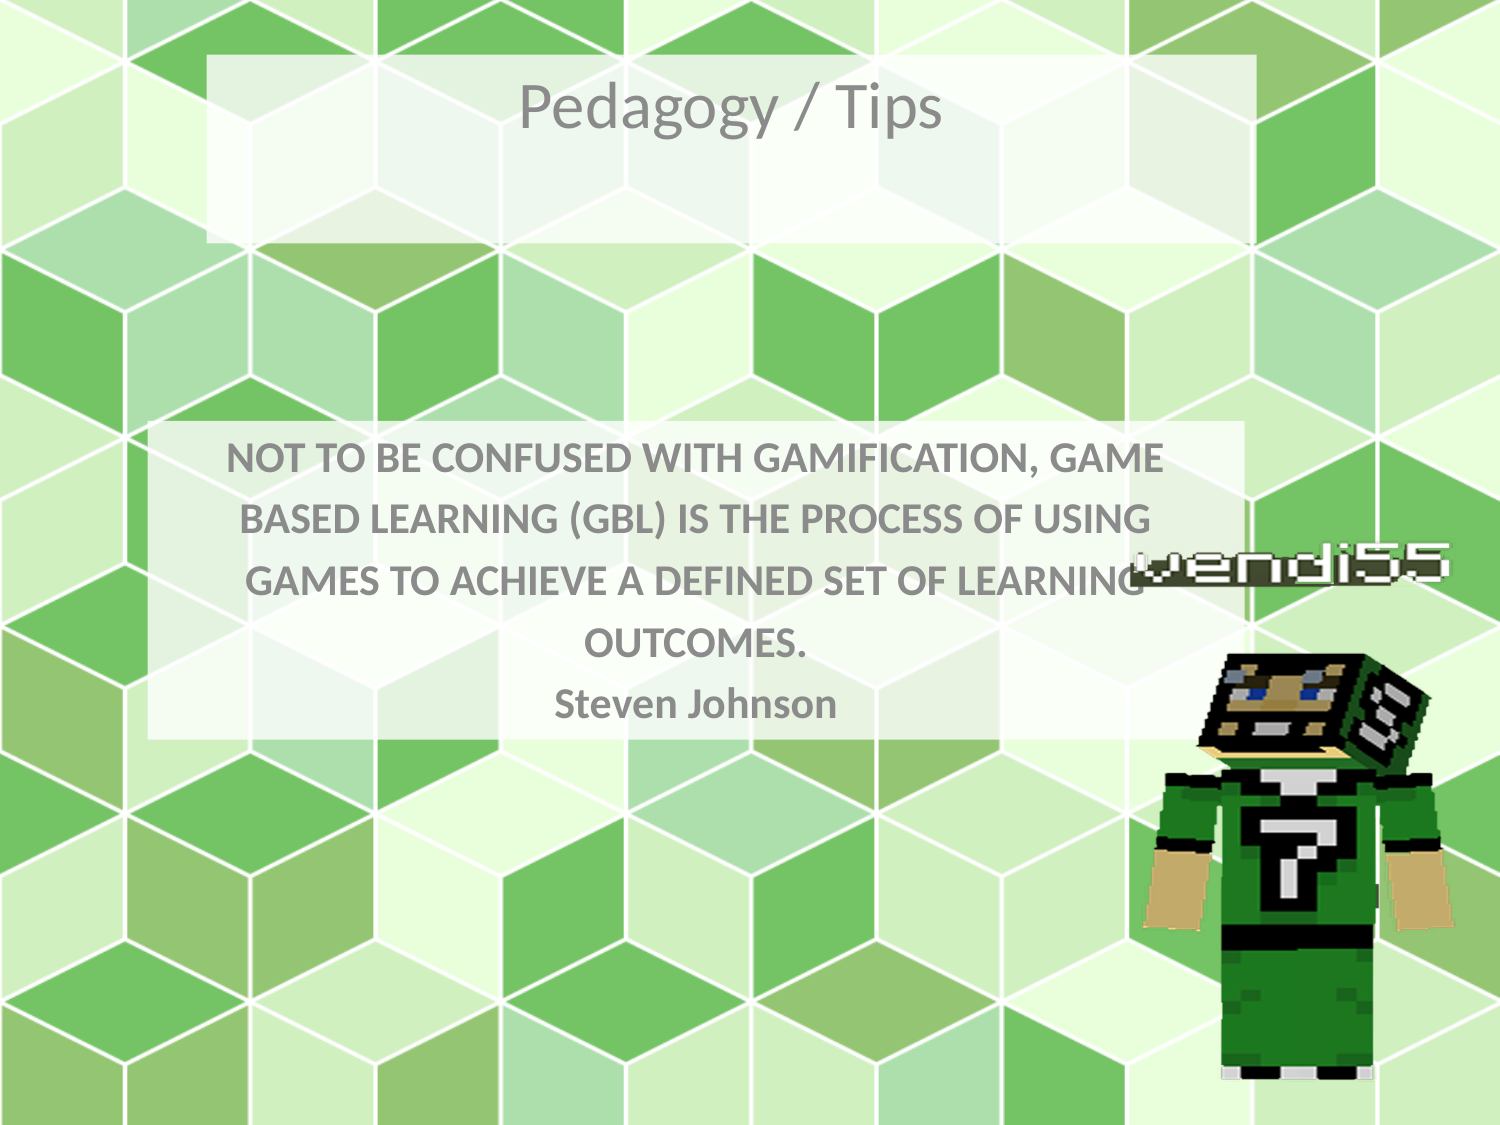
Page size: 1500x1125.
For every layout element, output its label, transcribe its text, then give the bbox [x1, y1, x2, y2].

text_box NOT TO BE CONFUSED WITH GAMIFICATION, GAME BASED LEARNING (GBL) IS THE PROCESS OF USING GAMES TO ACHIEVE A DEFINED SET OF LEARNING OUTCOMES. Steven Johnson [147, 420, 1245, 740]
subtitle Pedagogy / Tips [206, 54, 1257, 244]
picture [0, 0, 1500, 1125]
